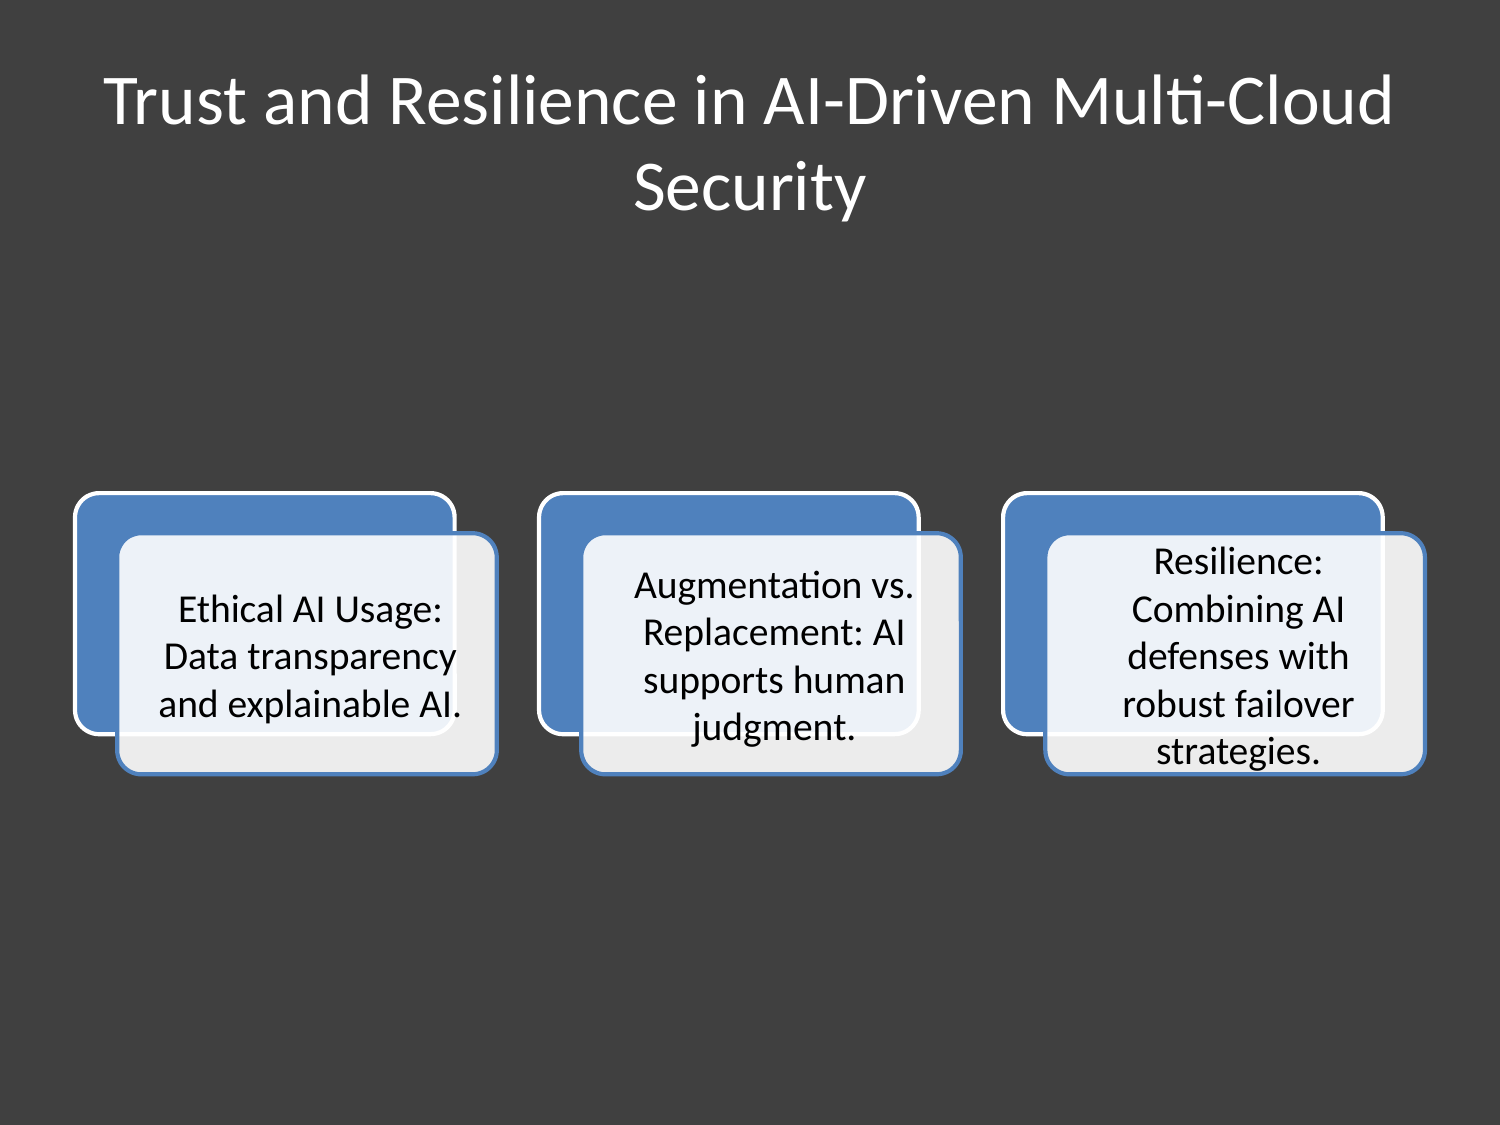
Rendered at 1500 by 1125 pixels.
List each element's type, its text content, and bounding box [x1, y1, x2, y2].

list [74, 262, 1426, 1006]
title Trust and Resilience in AI-Driven Multi-Cloud Security [75, 45, 1425, 233]
